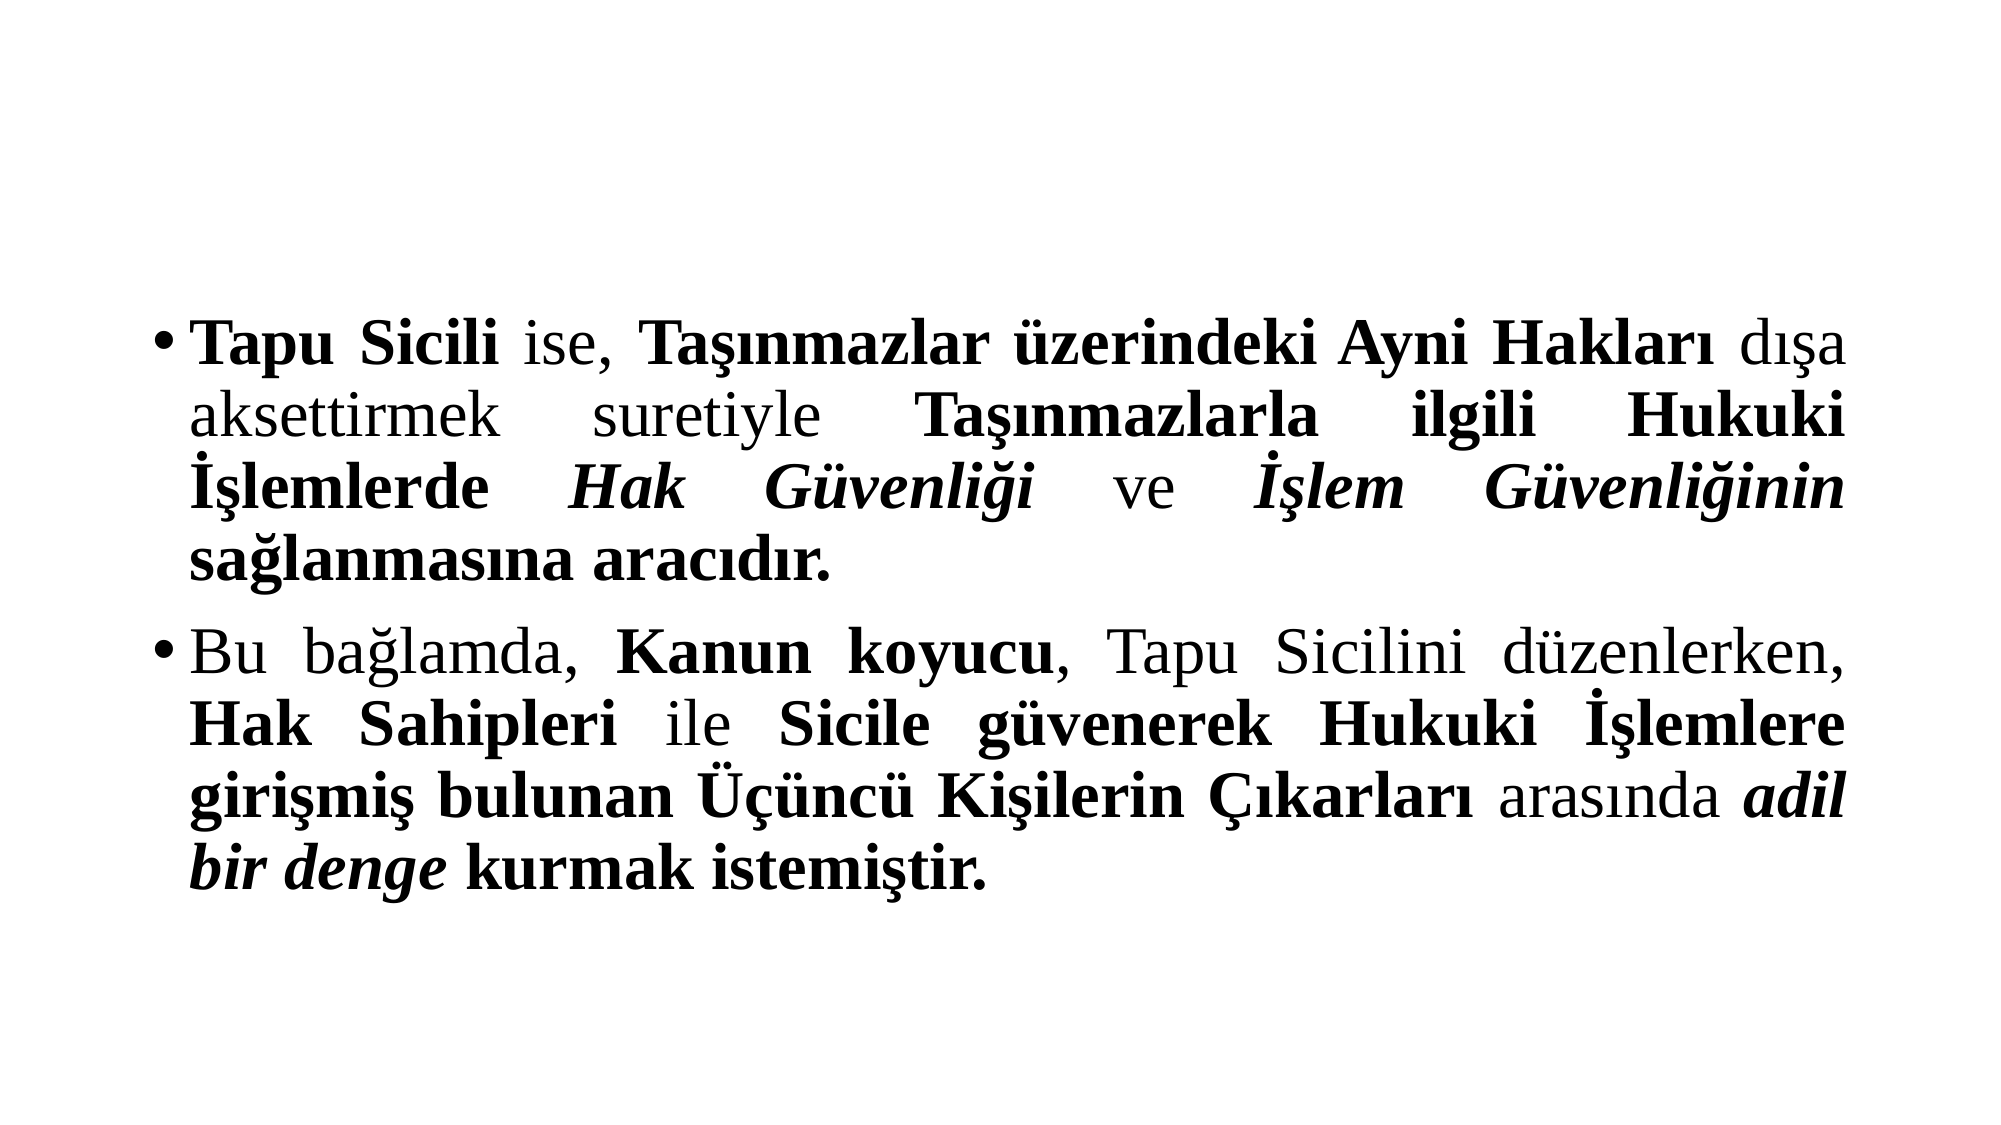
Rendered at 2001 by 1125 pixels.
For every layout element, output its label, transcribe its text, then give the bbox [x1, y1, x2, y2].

list Tapu Sicili ise, Taşınmazlar üzerindeki Ayni Hakları dışa aksettirmek suretiyle Taşınmazlarla ilgili Hukuki İşlemlerde Hak Güvenliği ve İşlem Güvenliğinin sağlanmasına aracıdır. Bu bağlamda, Kanun koyucu, Tapu Sicilini düzenlerken, Hak Sahipleri ile Sicile güvenerek Hukuki İşlemlere girişmiş bulunan Üçüncü Kişilerin Çıkarları arasında adil bir denge kurmak istemiştir. [137, 299, 1863, 1014]
